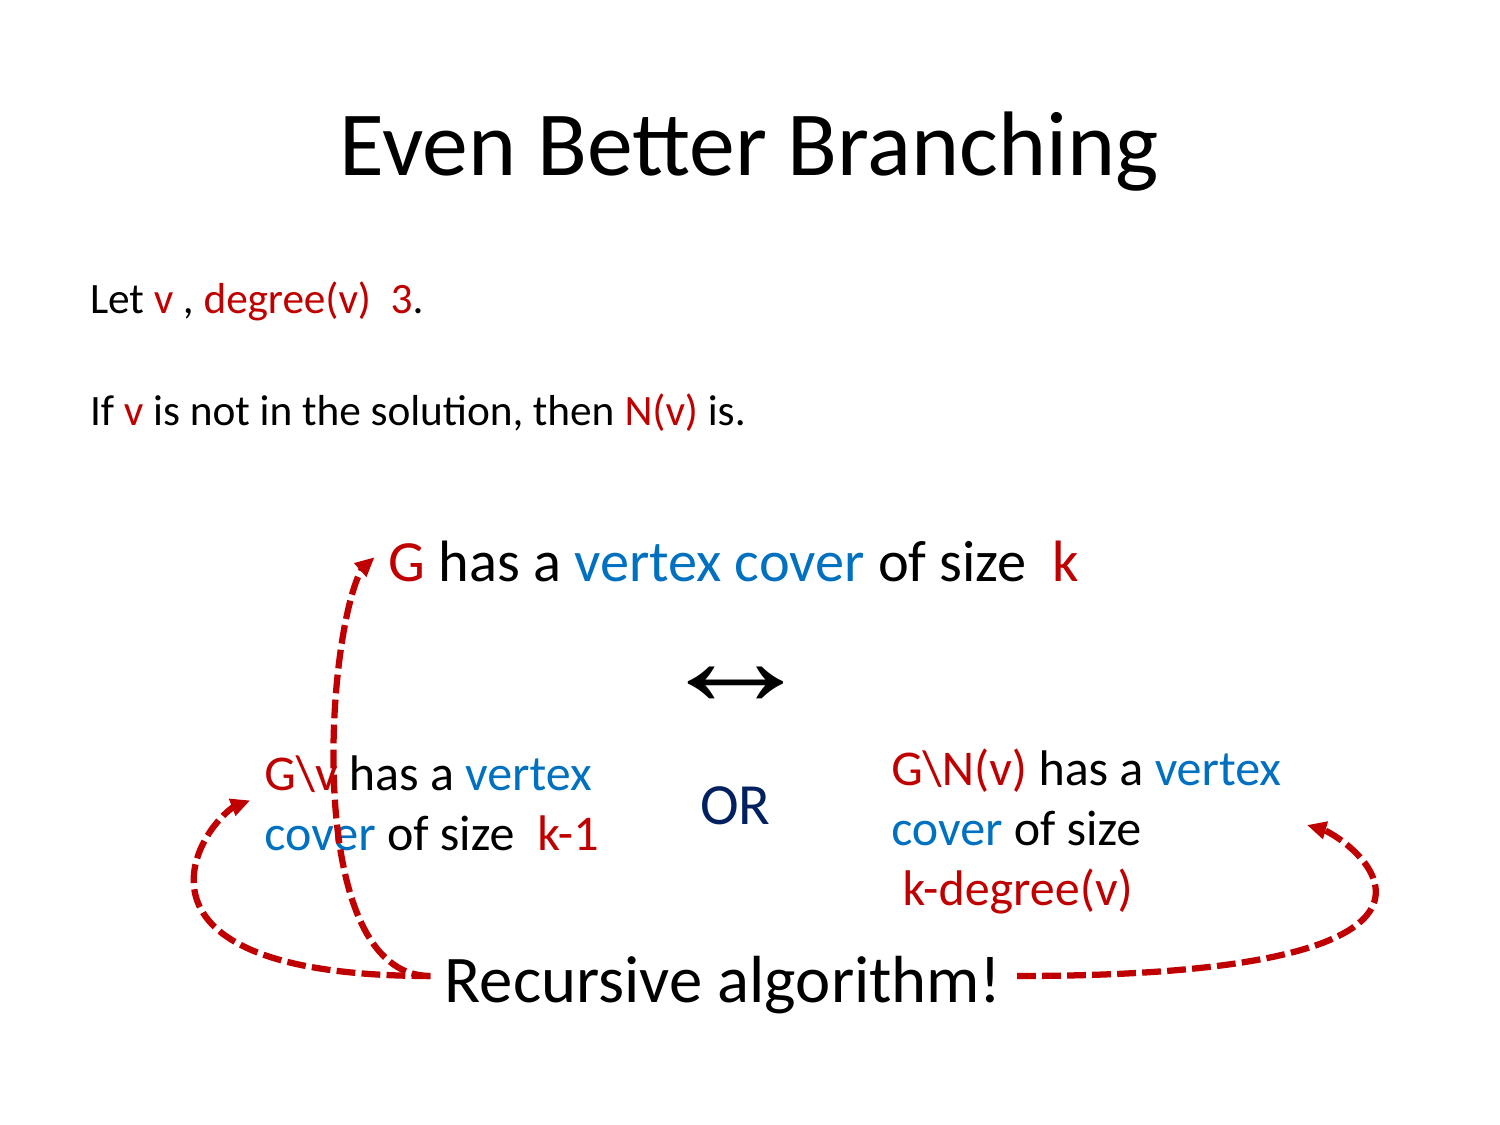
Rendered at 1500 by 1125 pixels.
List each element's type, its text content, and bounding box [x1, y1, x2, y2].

text_box OR [685, 758, 786, 844]
text_box Recursive algorithm! [430, 928, 1017, 1024]
title Even Better Branching [75, 45, 1425, 233]
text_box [1019, 826, 1310, 977]
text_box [348, 557, 428, 977]
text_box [229, 801, 342, 977]
